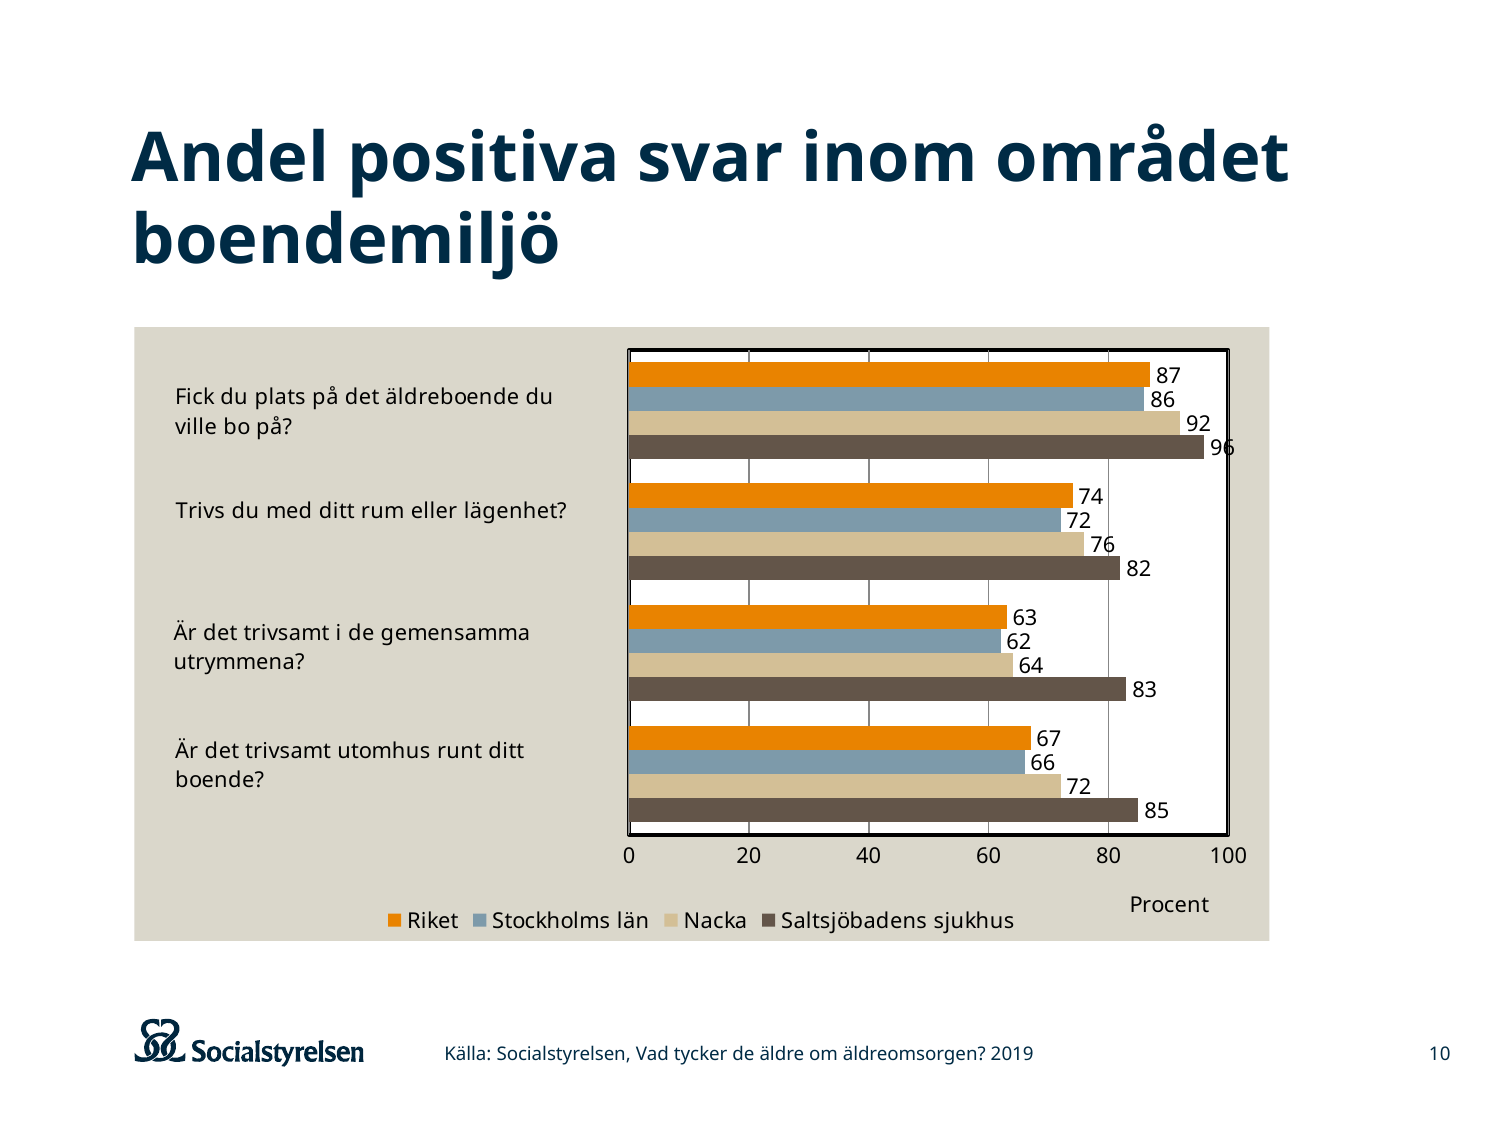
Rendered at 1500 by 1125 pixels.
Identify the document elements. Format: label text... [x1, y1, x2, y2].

chart [134, 326, 1270, 942]
footer Källa: Socialstyrelsen, Vad tycker de äldre om äldreomsorgen? 2019 [444, 1032, 1110, 1077]
title Andel positiva svar inom området boendemiljö [131, 112, 1395, 326]
slide_number 10 [1379, 1032, 1451, 1077]
